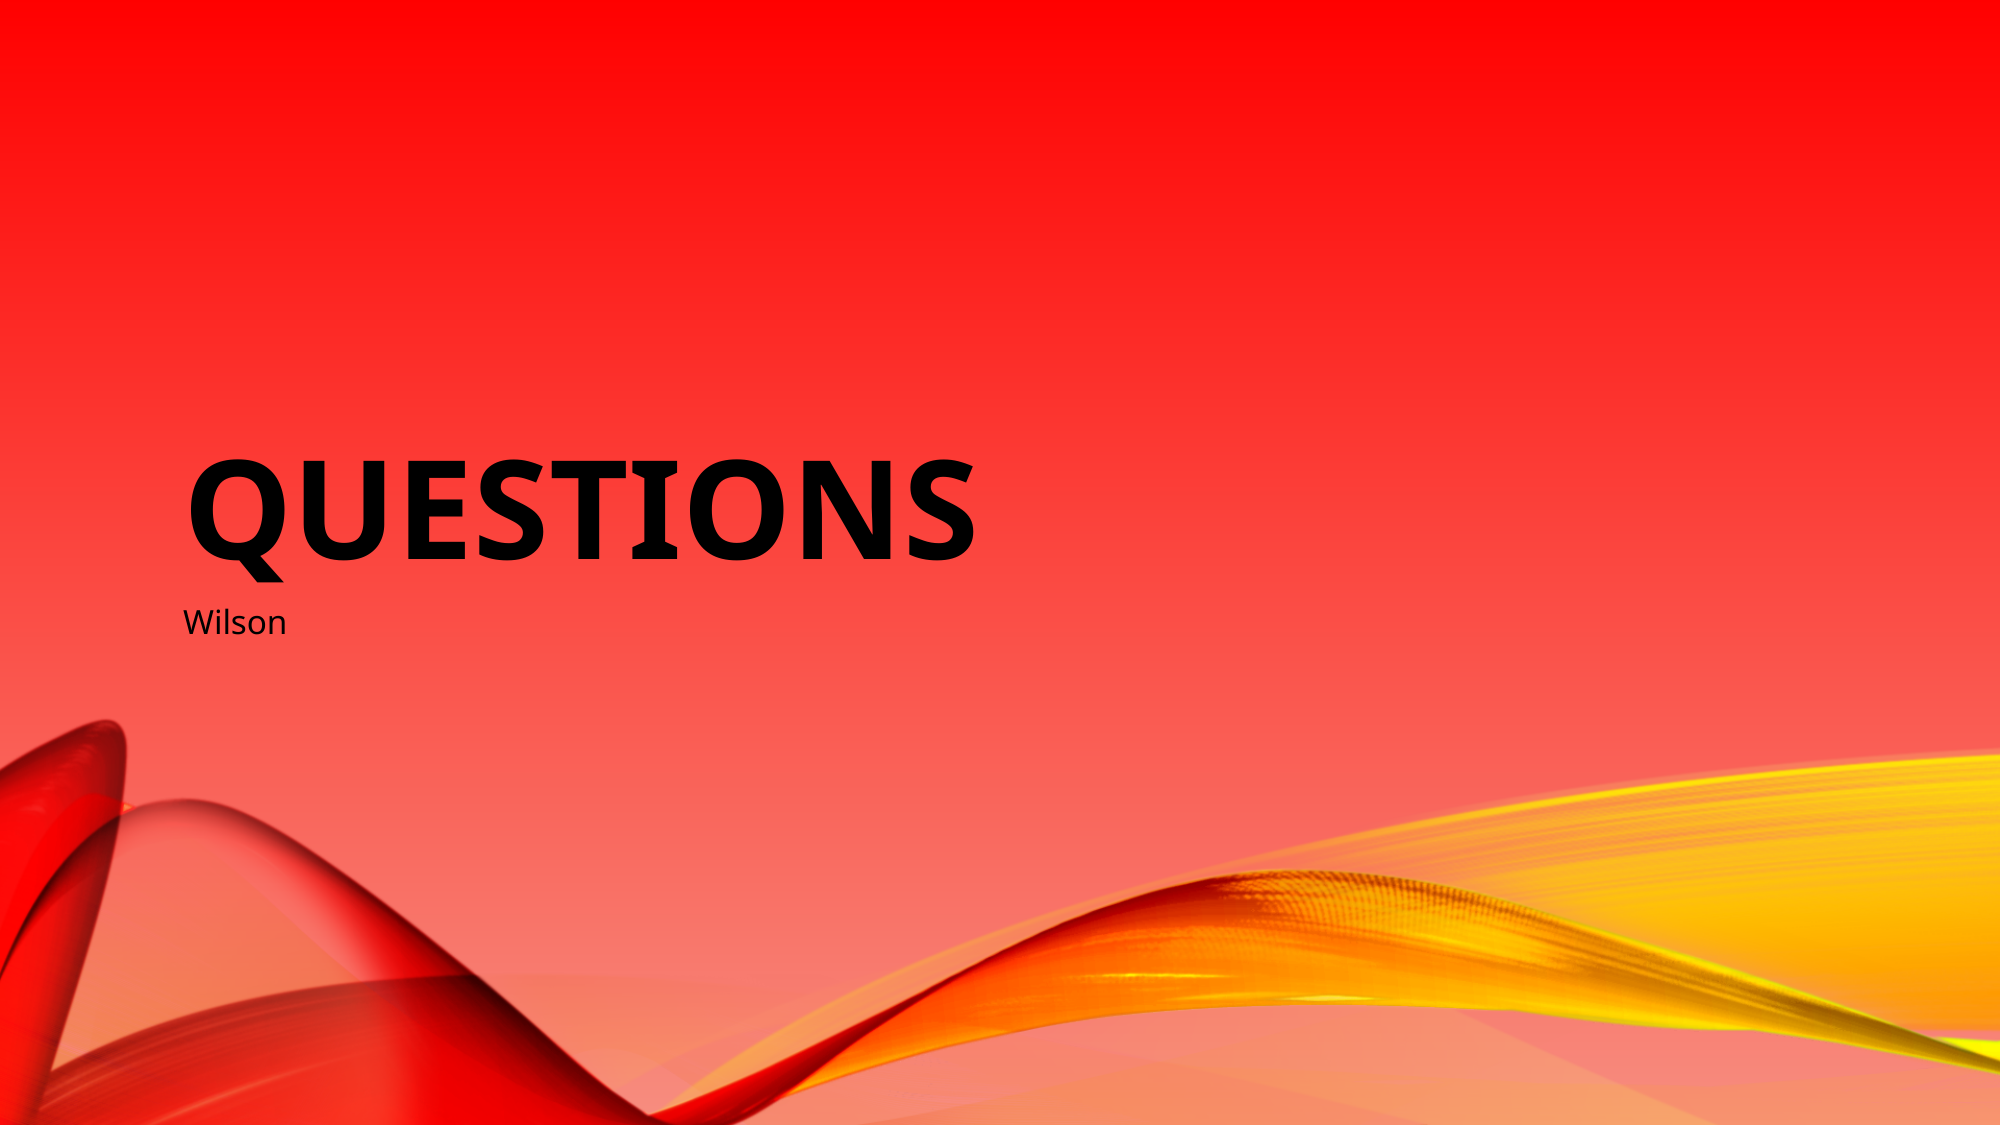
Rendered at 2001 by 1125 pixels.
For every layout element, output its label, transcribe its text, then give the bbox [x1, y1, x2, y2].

title questions [168, 184, 1833, 597]
picture [0, 717, 2000, 1125]
list Wilson [168, 598, 1833, 763]
